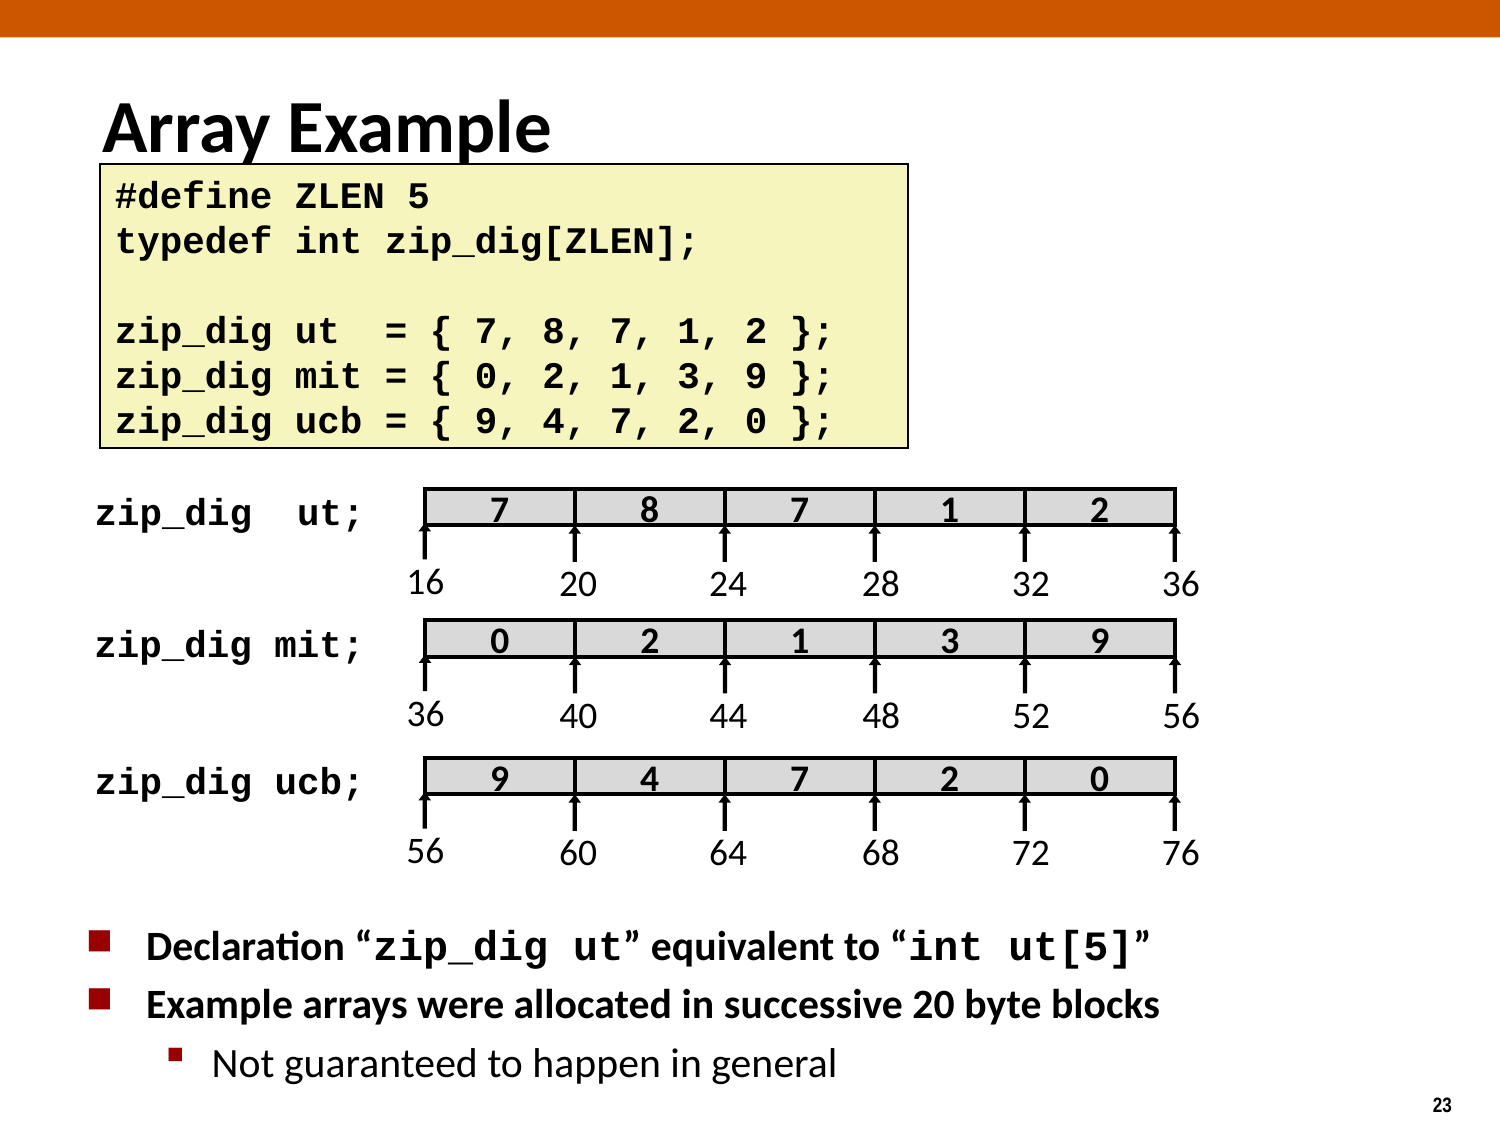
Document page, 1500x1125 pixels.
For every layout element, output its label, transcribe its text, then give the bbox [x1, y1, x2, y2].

list Declaration “zip_dig ut” equivalent to “int ut[5]” Example arrays were allocated in successive 20 byte blocks Not guaranteed to happen in general [74, 911, 1450, 1125]
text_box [370, 619, 1263, 744]
text_box zip_dig mit; [12, 612, 368, 673]
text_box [370, 757, 1263, 882]
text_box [370, 488, 1263, 613]
text_box #define ZLEN 5 typedef int zip_dig[ZLEN]; zip_dig ut = { 7, 8, 7, 1, 2 }; zip_dig mit = { 0, 2, 1, 3, 9 }; zip_dig ucb = { 9, 4, 7, 2, 0 }; [99, 163, 908, 449]
text_box zip_dig ut; [12, 480, 380, 541]
title Array Example [87, 74, 986, 170]
text_box zip_dig ucb; [12, 749, 380, 810]
